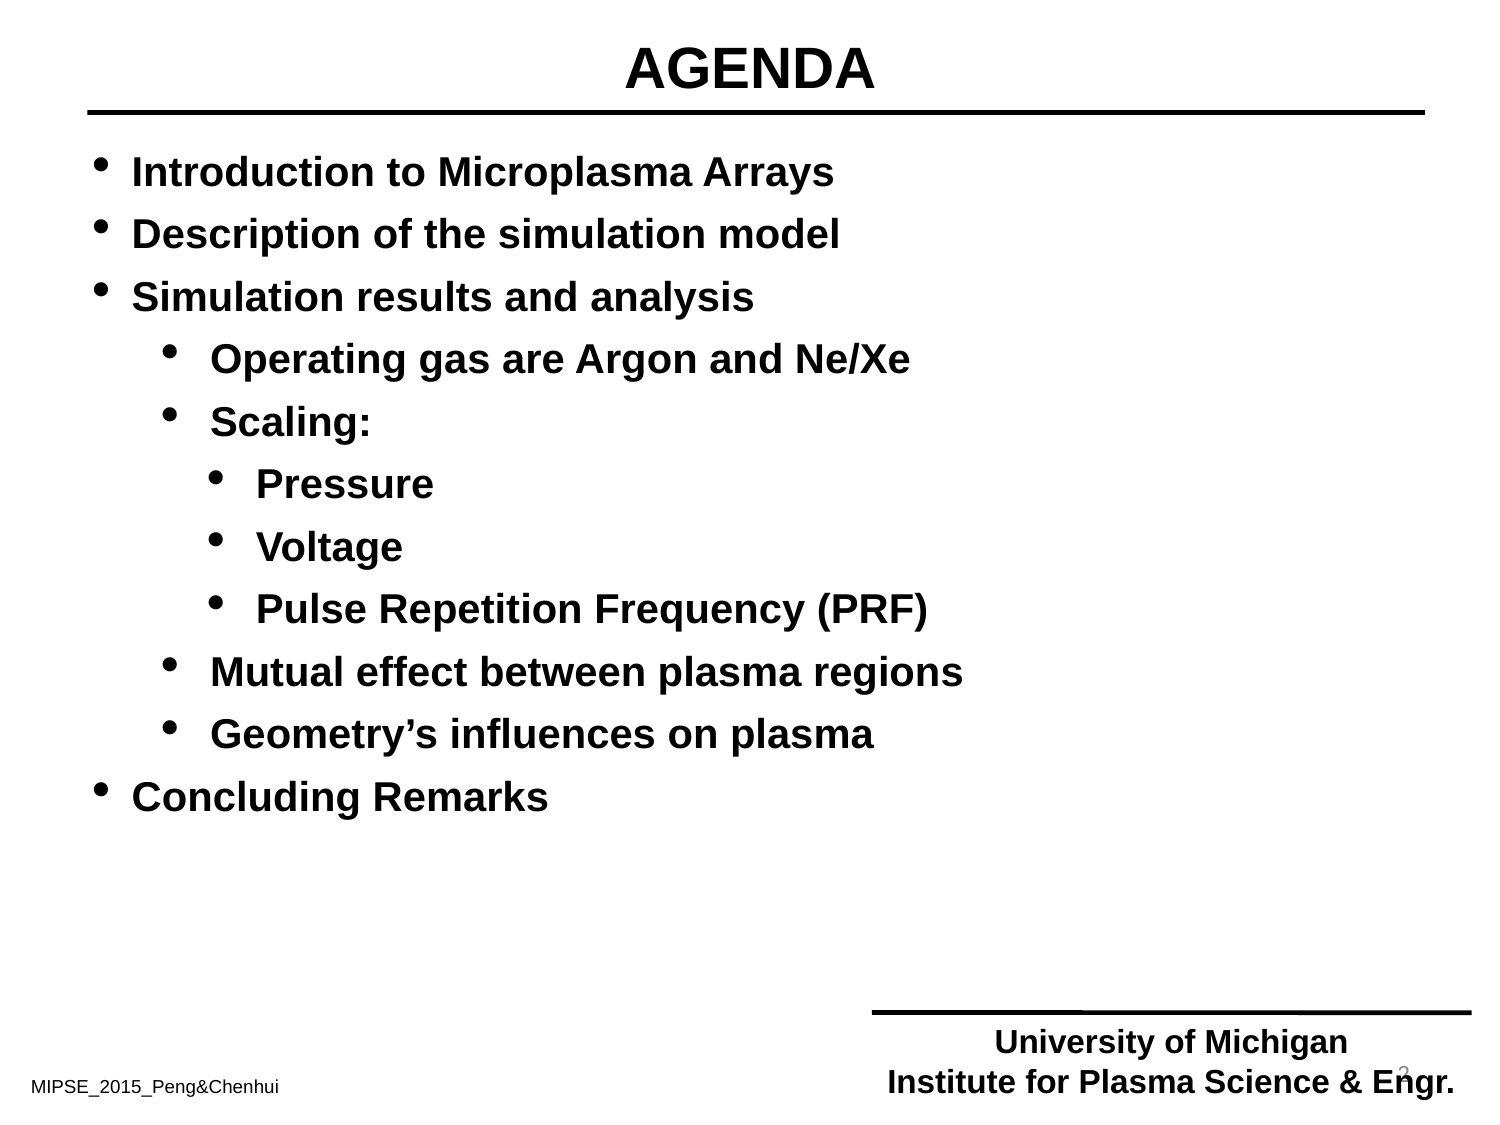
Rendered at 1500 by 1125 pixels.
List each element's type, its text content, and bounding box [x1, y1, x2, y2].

text_box MIPSE_2015_Peng&Chenhui [16, 1067, 313, 1105]
text_box AGENDA [609, 23, 892, 108]
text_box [862, 1012, 1482, 1109]
text_box Introduction to Microplasma Arrays Description of the simulation model Simulation results and analysis Operating gas are Argon and Ne/Xe Scaling: Pressure Voltage Pulse Repetition Frequency (PRF) Mutual effect between plasma regions Geometry’s influences on plasma Concluding Remarks [79, 137, 1417, 885]
